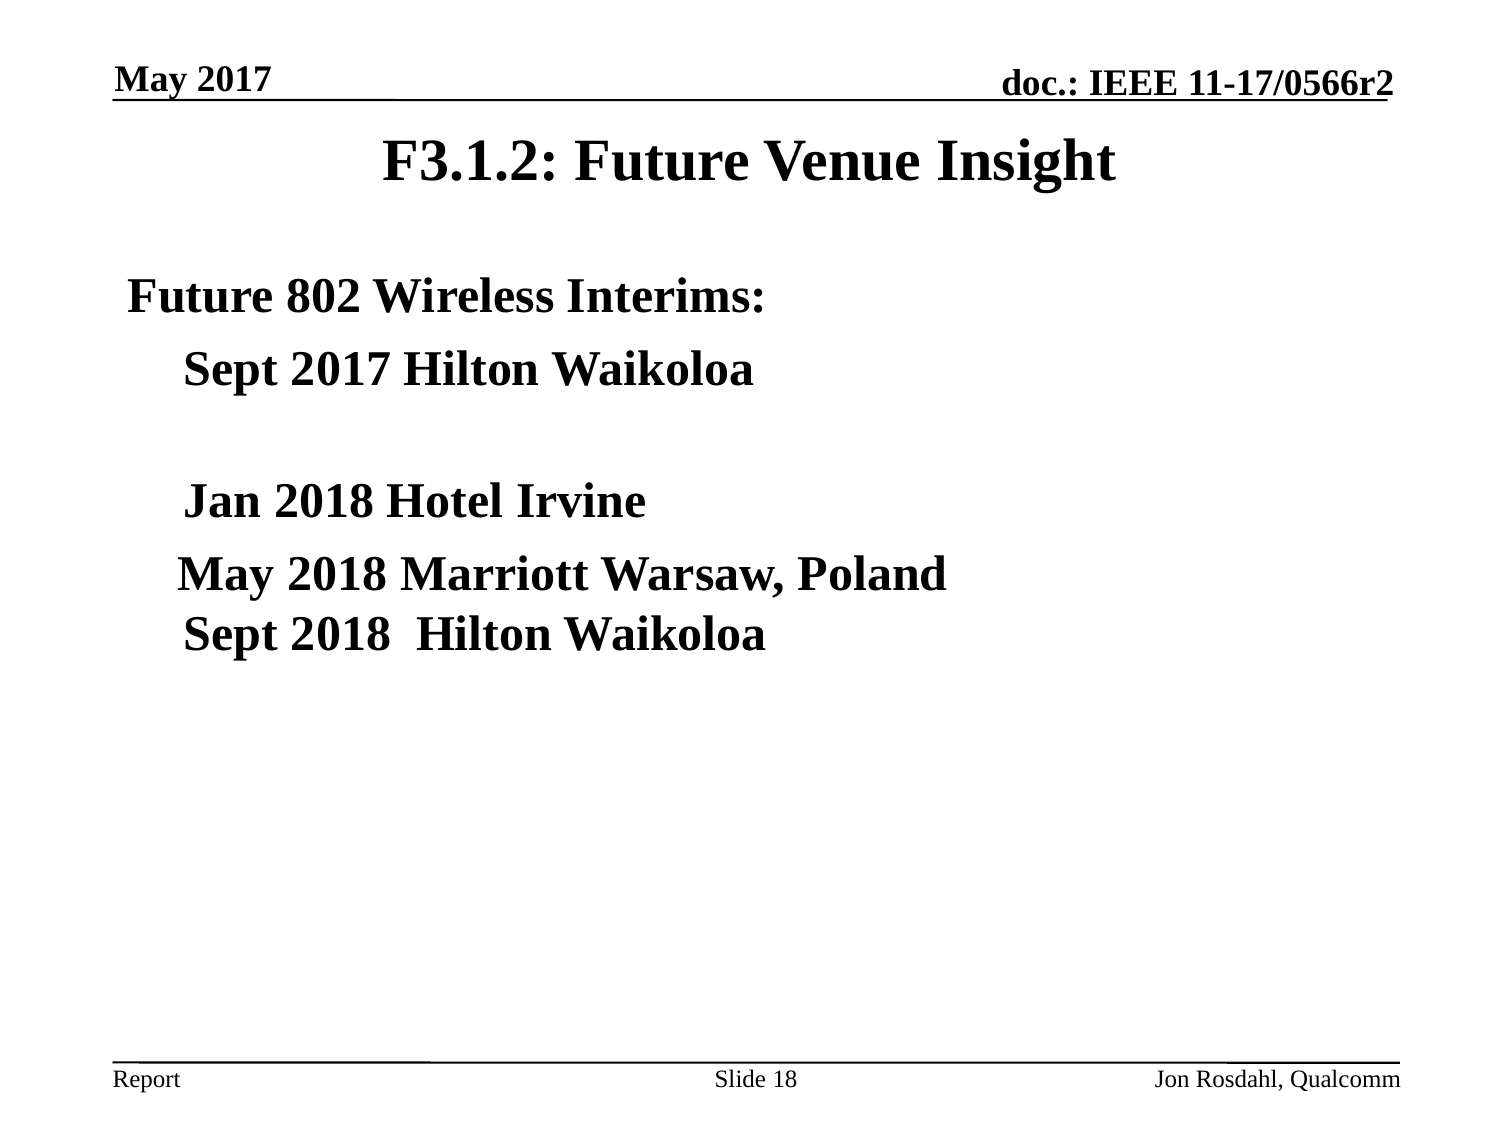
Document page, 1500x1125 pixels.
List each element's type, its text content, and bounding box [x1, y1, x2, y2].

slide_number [114, 54, 423, 100]
list Future 802 Wireless Interims: Sept 2017 Hilton Waikoloa Jan 2018 Hotel Irvine May 2018 Marriott Warsaw, Poland Sept 2018 Hilton Waikoloa [112, 255, 1388, 1051]
slide_number Slide 18 [712, 1061, 800, 1123]
footer Jon Rosdahl, Qualcomm [878, 1061, 1402, 1093]
title F3.1.2: Future Venue Insight [112, 112, 1388, 201]
